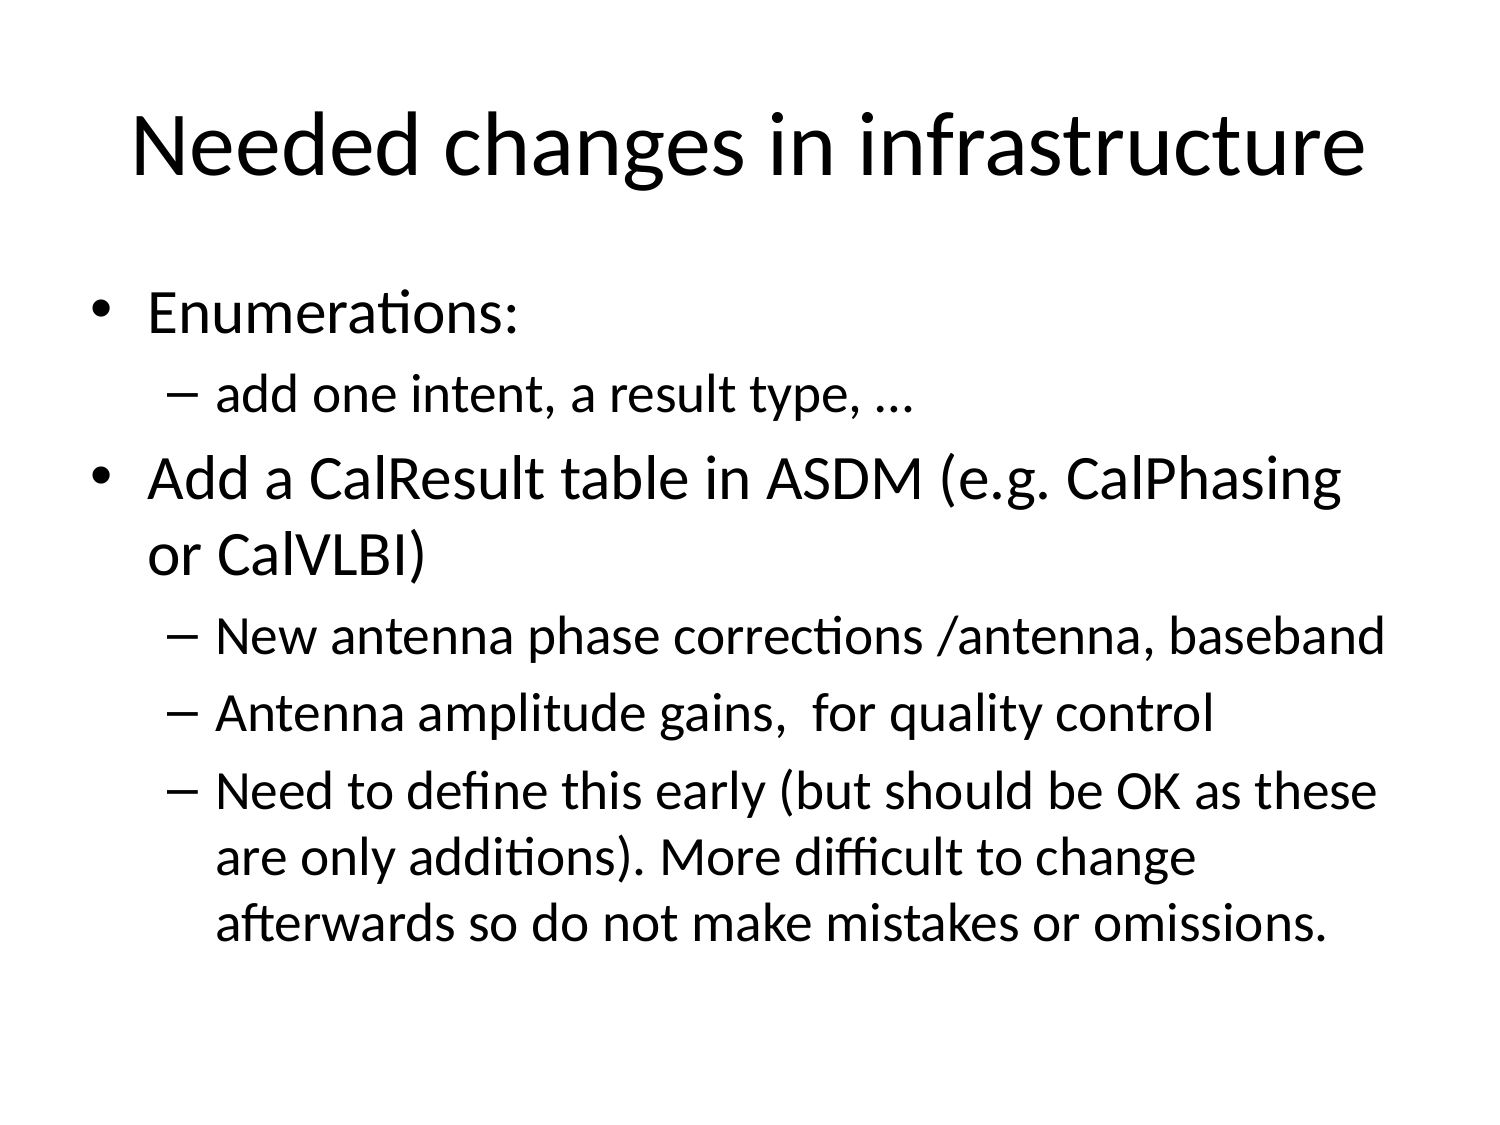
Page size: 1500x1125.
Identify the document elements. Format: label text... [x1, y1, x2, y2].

list Enumerations: add one intent, a result type, … Add a CalResult table in ASDM (e.g. CalPhasing or CalVLBI) New antenna phase corrections /antenna, baseband Antenna amplitude gains, for quality control Need to define this early (but should be OK as these are only additions). More difficult to change afterwards so do not make mistakes or omissions. [75, 262, 1425, 1005]
title Needed changes in infrastructure [75, 45, 1425, 233]
